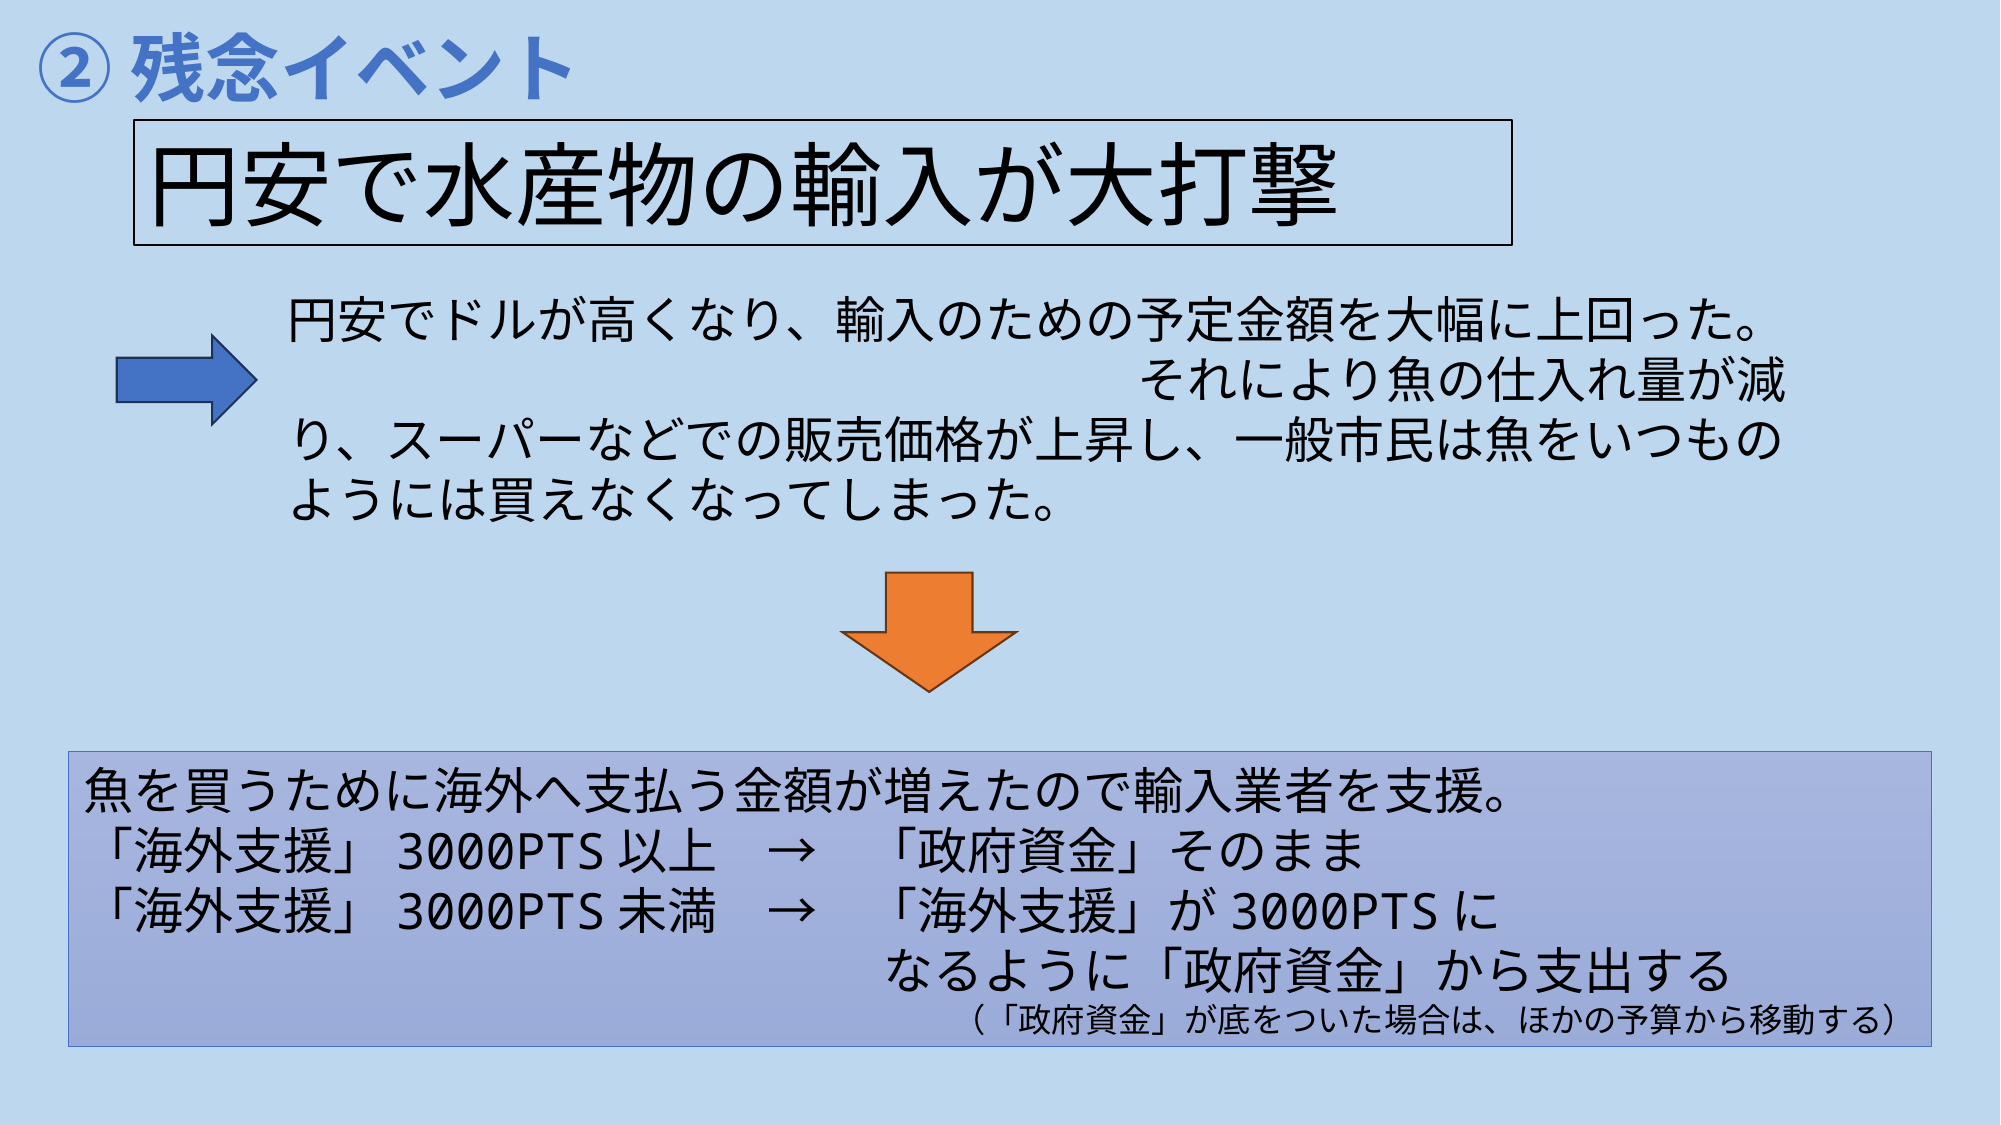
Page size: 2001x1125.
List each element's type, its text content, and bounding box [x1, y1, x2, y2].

text_box 円安で水産物の輸入が大打撃 [133, 120, 1512, 246]
text_box 円安でドルが高くなり、輸入のための予定金額を大幅に上回った。 それにより魚の仕入れ量が減り、スーパーなどでの販売価格が上昇し、一般市民は魚をいつものようには買えなくなってしまった。 [272, 280, 1814, 596]
text_box [839, 571, 1020, 694]
text_box [115, 333, 258, 427]
text_box ②残念イベント [22, 14, 1131, 120]
text_box 魚を買うために海外へ支払う金額が増えたので輸入業者を支援。 「海外支援」3000PTS以上 → 「政府資金」そのまま 「海外支援」3000PTS未満 → 「海外支援」が3000PTSに なるように「政府資金」から支出する （「政府資金」が底をついた場合は、ほかの予算から移動する） [68, 751, 1932, 1047]
